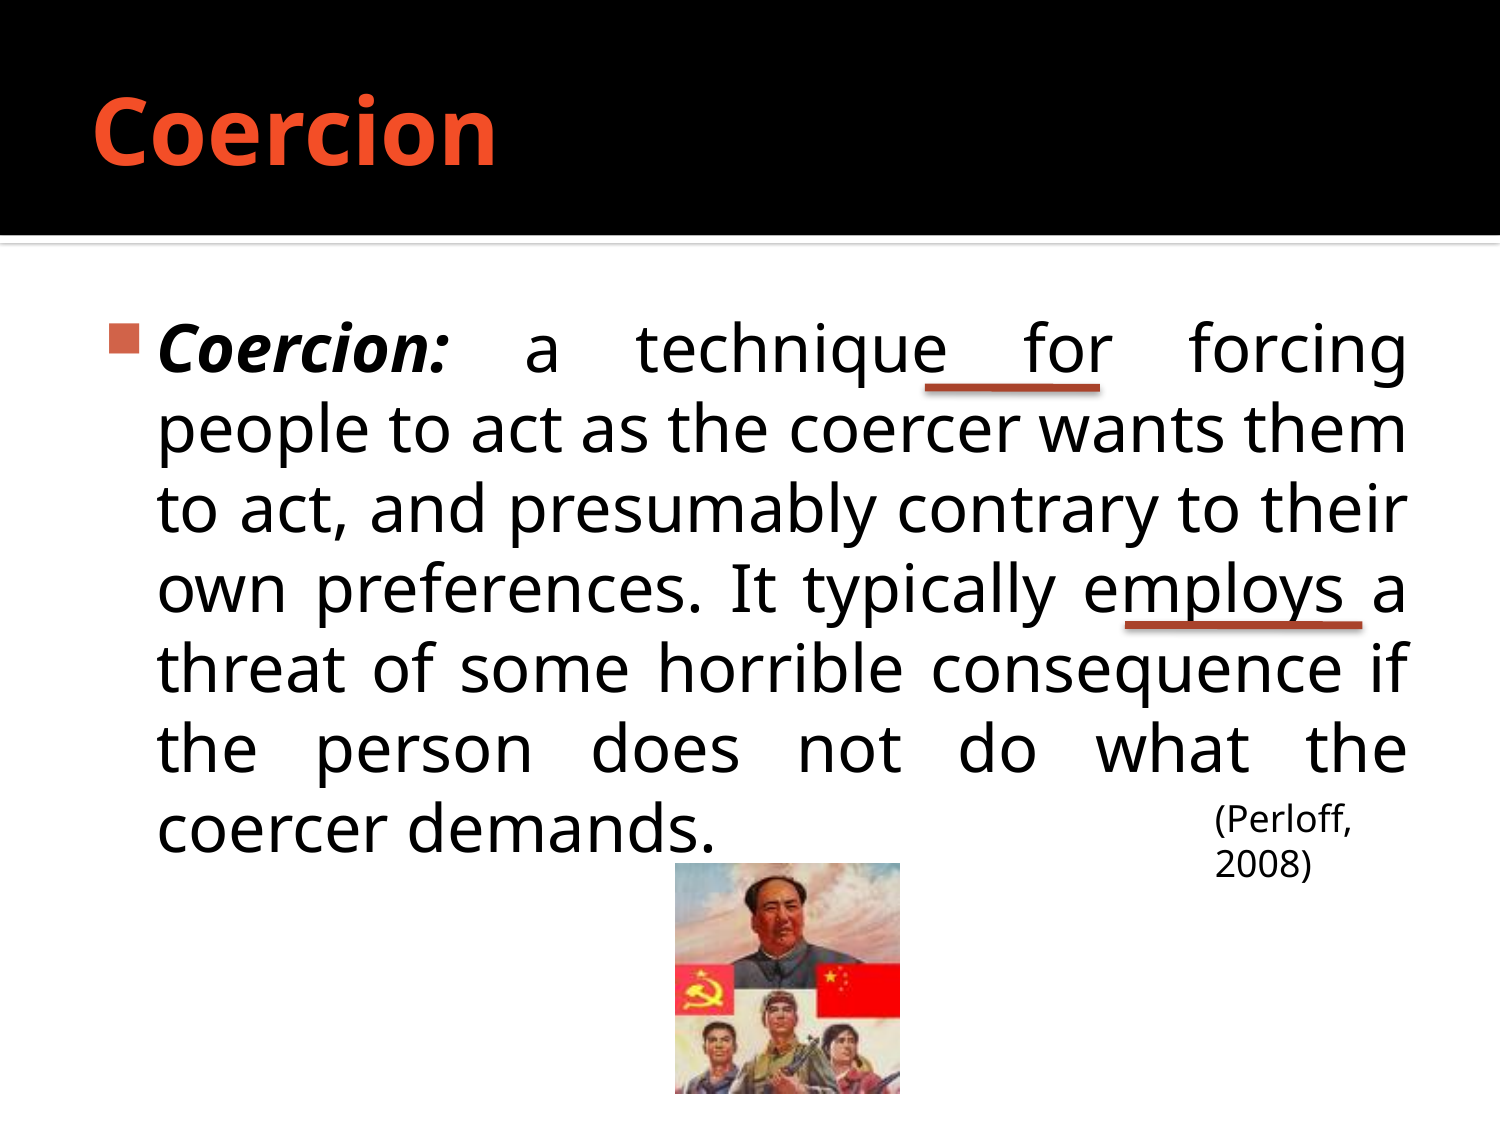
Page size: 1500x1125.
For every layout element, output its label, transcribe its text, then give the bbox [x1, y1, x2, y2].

text_box (Perloff, 2008) [1200, 787, 1463, 893]
title Coercion [75, 25, 1425, 231]
picture [674, 863, 900, 1094]
list Coercion: a technique for forcing people to act as the coercer wants them to act, and presumably contrary to their own preferences. It typically employs a threat of some horrible consequence if the person does not do what the coercer demands. [75, 291, 1425, 1050]
